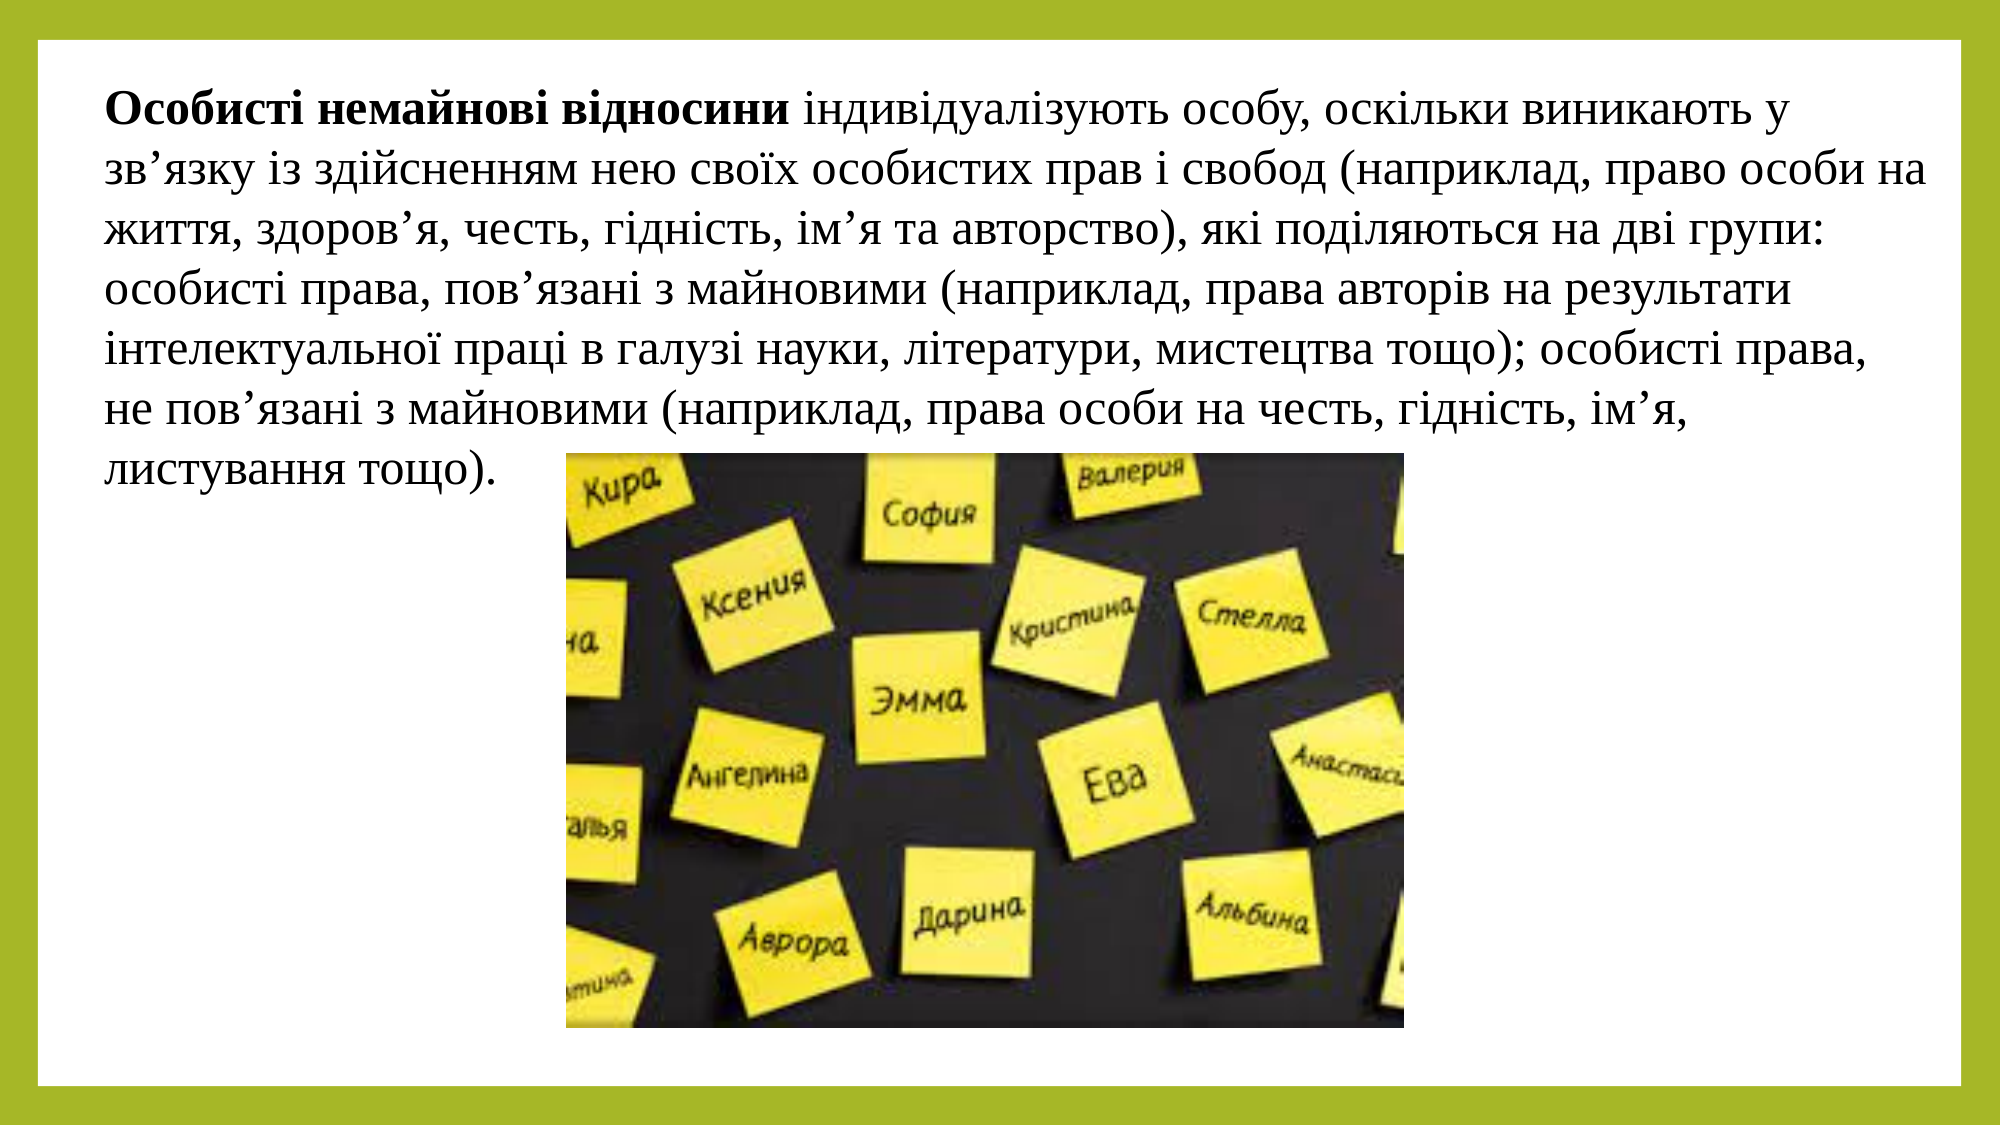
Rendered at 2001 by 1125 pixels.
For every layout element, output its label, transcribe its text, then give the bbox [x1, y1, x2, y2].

text_box Особисті немайнові відносини індивідуалізують особу, оскільки виникають у зв’язку із здійсненням нею своїх особистих прав і свобод (наприклад, право особи на життя, здоров’я, честь, гідність, ім’я та авторство), які поділяються на дві групи: особисті права, пов’язані з майновими (наприклад, права авторів на результати інтелектуальної праці в галузі науки, літератури, мистецтва тощо); особисті права, не пов’язані з майновими (наприклад, права особи на честь, гідність, ім’я, листування тощо). [89, 67, 1944, 502]
picture [566, 453, 1405, 1029]
